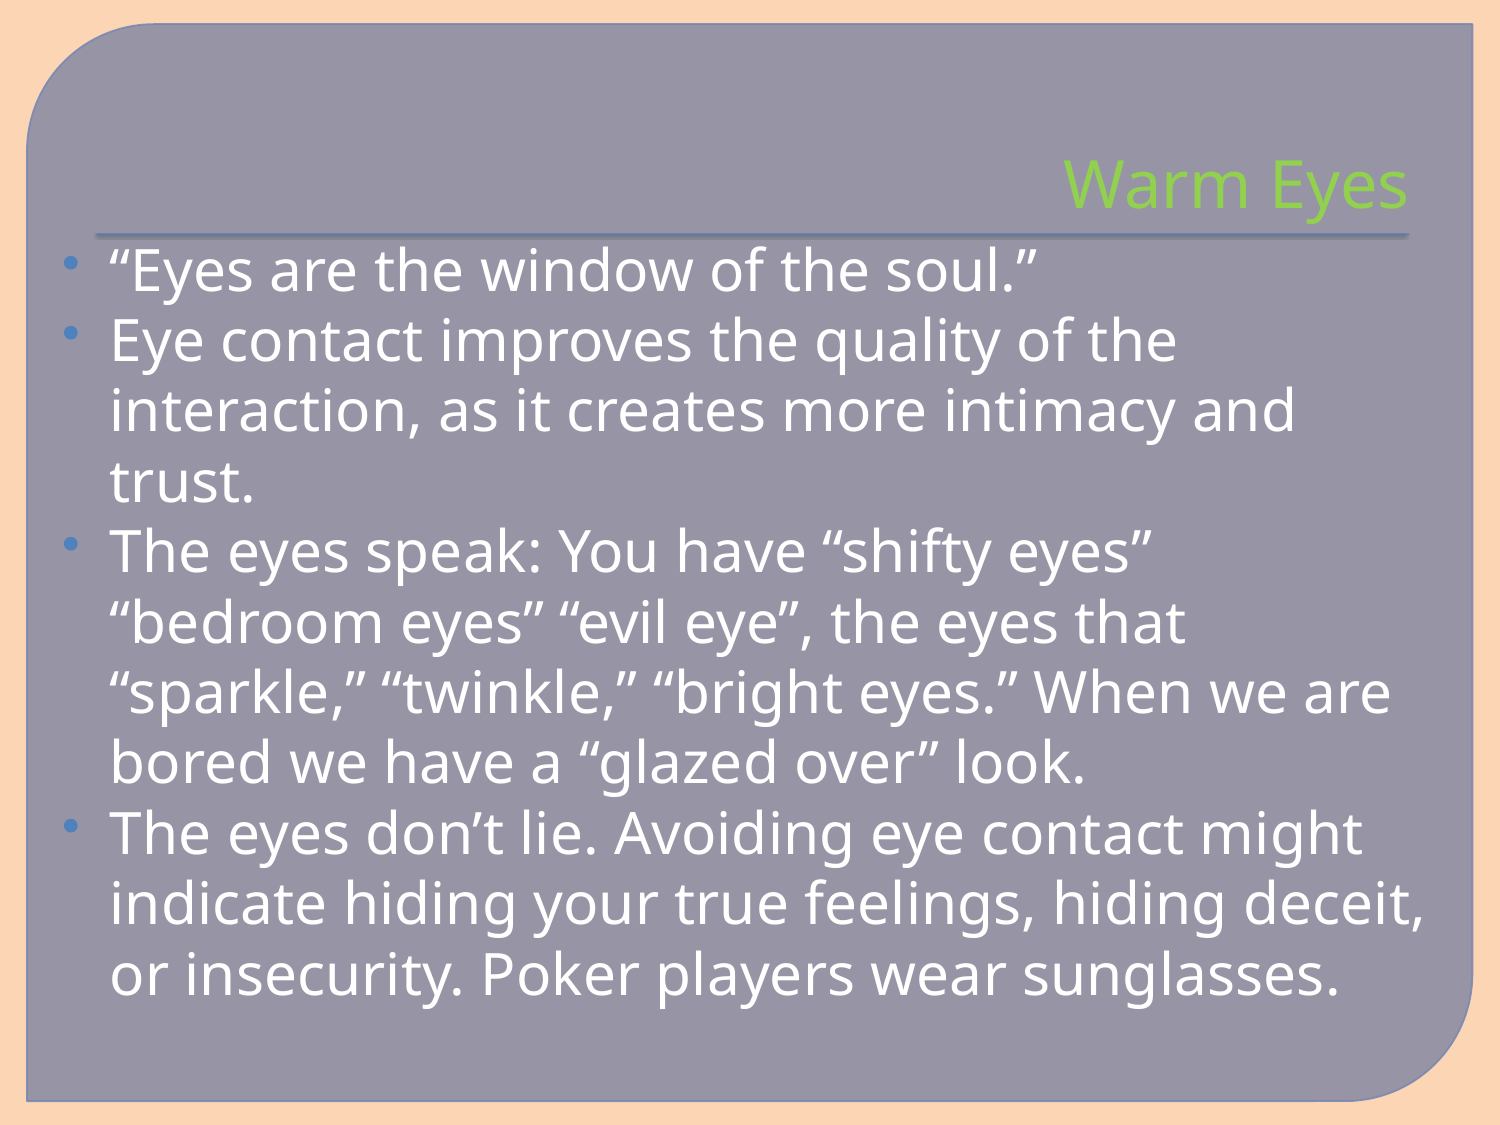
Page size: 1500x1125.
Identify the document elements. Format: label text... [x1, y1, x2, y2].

list “Eyes are the window of the soul.” Eye contact improves the quality of the interaction, as it creates more intimacy and trust. The eyes speak: You have “shifty eyes” “bedroom eyes” “evil eye”, the eyes that “sparkle,” “twinkle,” “bright eyes.” When we are bored we have a “glazed over” look. The eyes don’t lie. Avoiding eye contact might indicate hiding your true feelings, hiding deceit, or insecurity. Poker players wear sunglasses. [49, 224, 1445, 1075]
title Warm Eyes [75, 41, 1425, 224]
